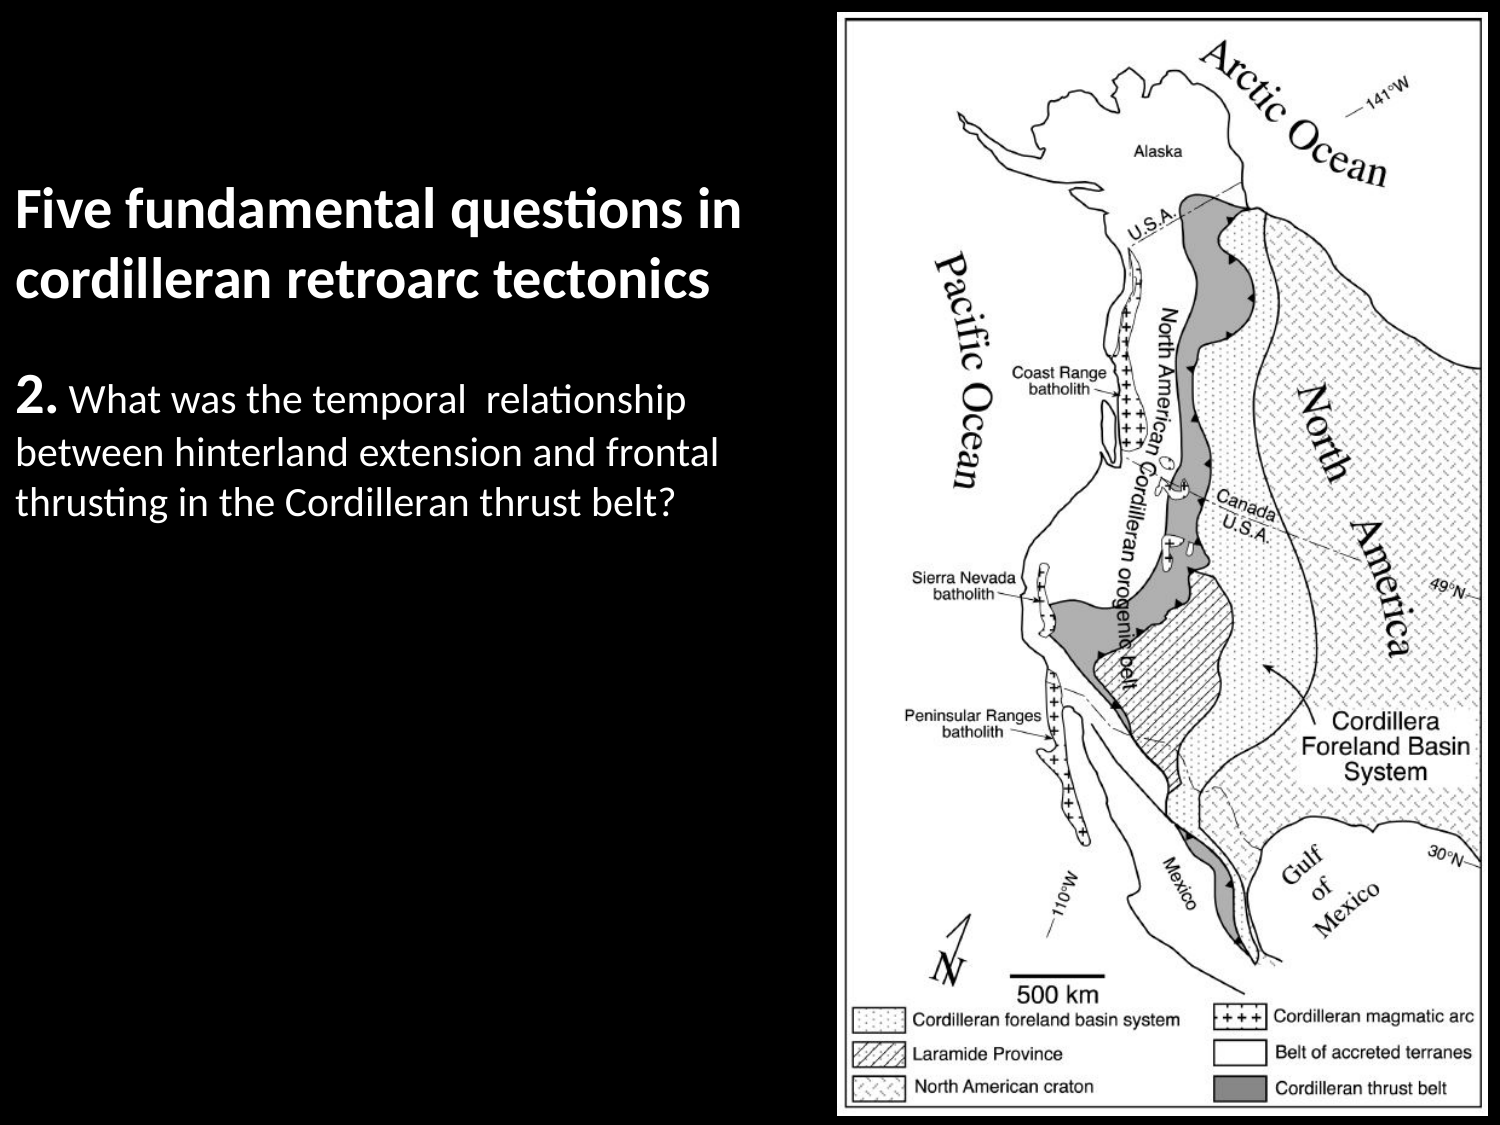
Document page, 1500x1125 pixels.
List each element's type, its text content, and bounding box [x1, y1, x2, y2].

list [837, 12, 1488, 1117]
text_box Five fundamental questions in cordilleran retroarc tectonics 2. What was the temporal relationship between hinterland extension and frontal thrusting in the Cordilleran thrust belt? [0, 162, 826, 578]
